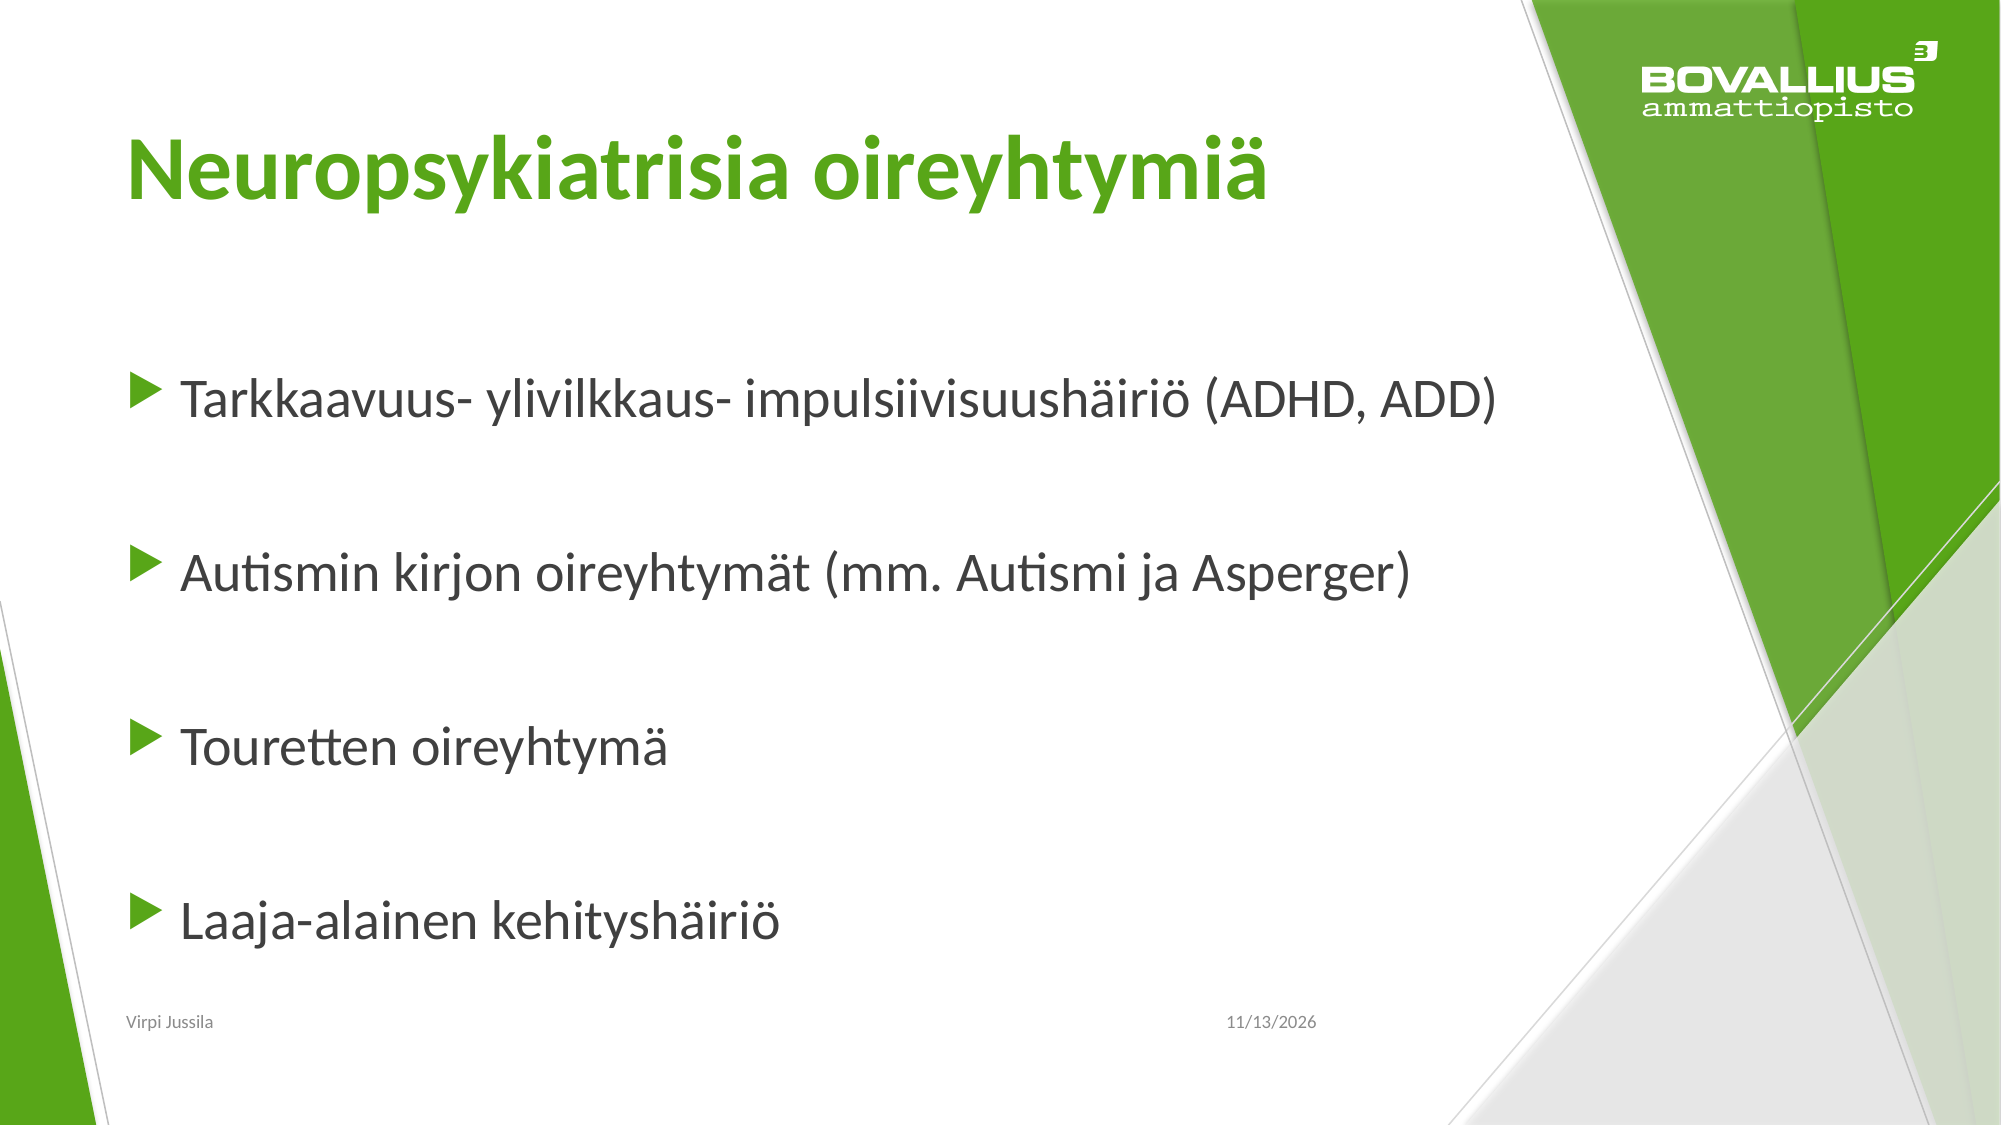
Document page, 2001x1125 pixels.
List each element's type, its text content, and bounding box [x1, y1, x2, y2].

title Neuropsykiatrisia oireyhtymiä [111, 99, 1551, 317]
list Tarkkaavuus- ylivilkkaus- impulsiivisuushäiriö (ADHD, ADD) Autismin kirjon oireyhtymät (mm. Autismi ja Asperger) Touretten oireyhtymä Laaja-alainen kehityshäiriö [111, 354, 1642, 959]
picture [1642, 41, 1938, 122]
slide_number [1181, 991, 1332, 1051]
footer Virpi Jussila [111, 991, 1145, 1051]
